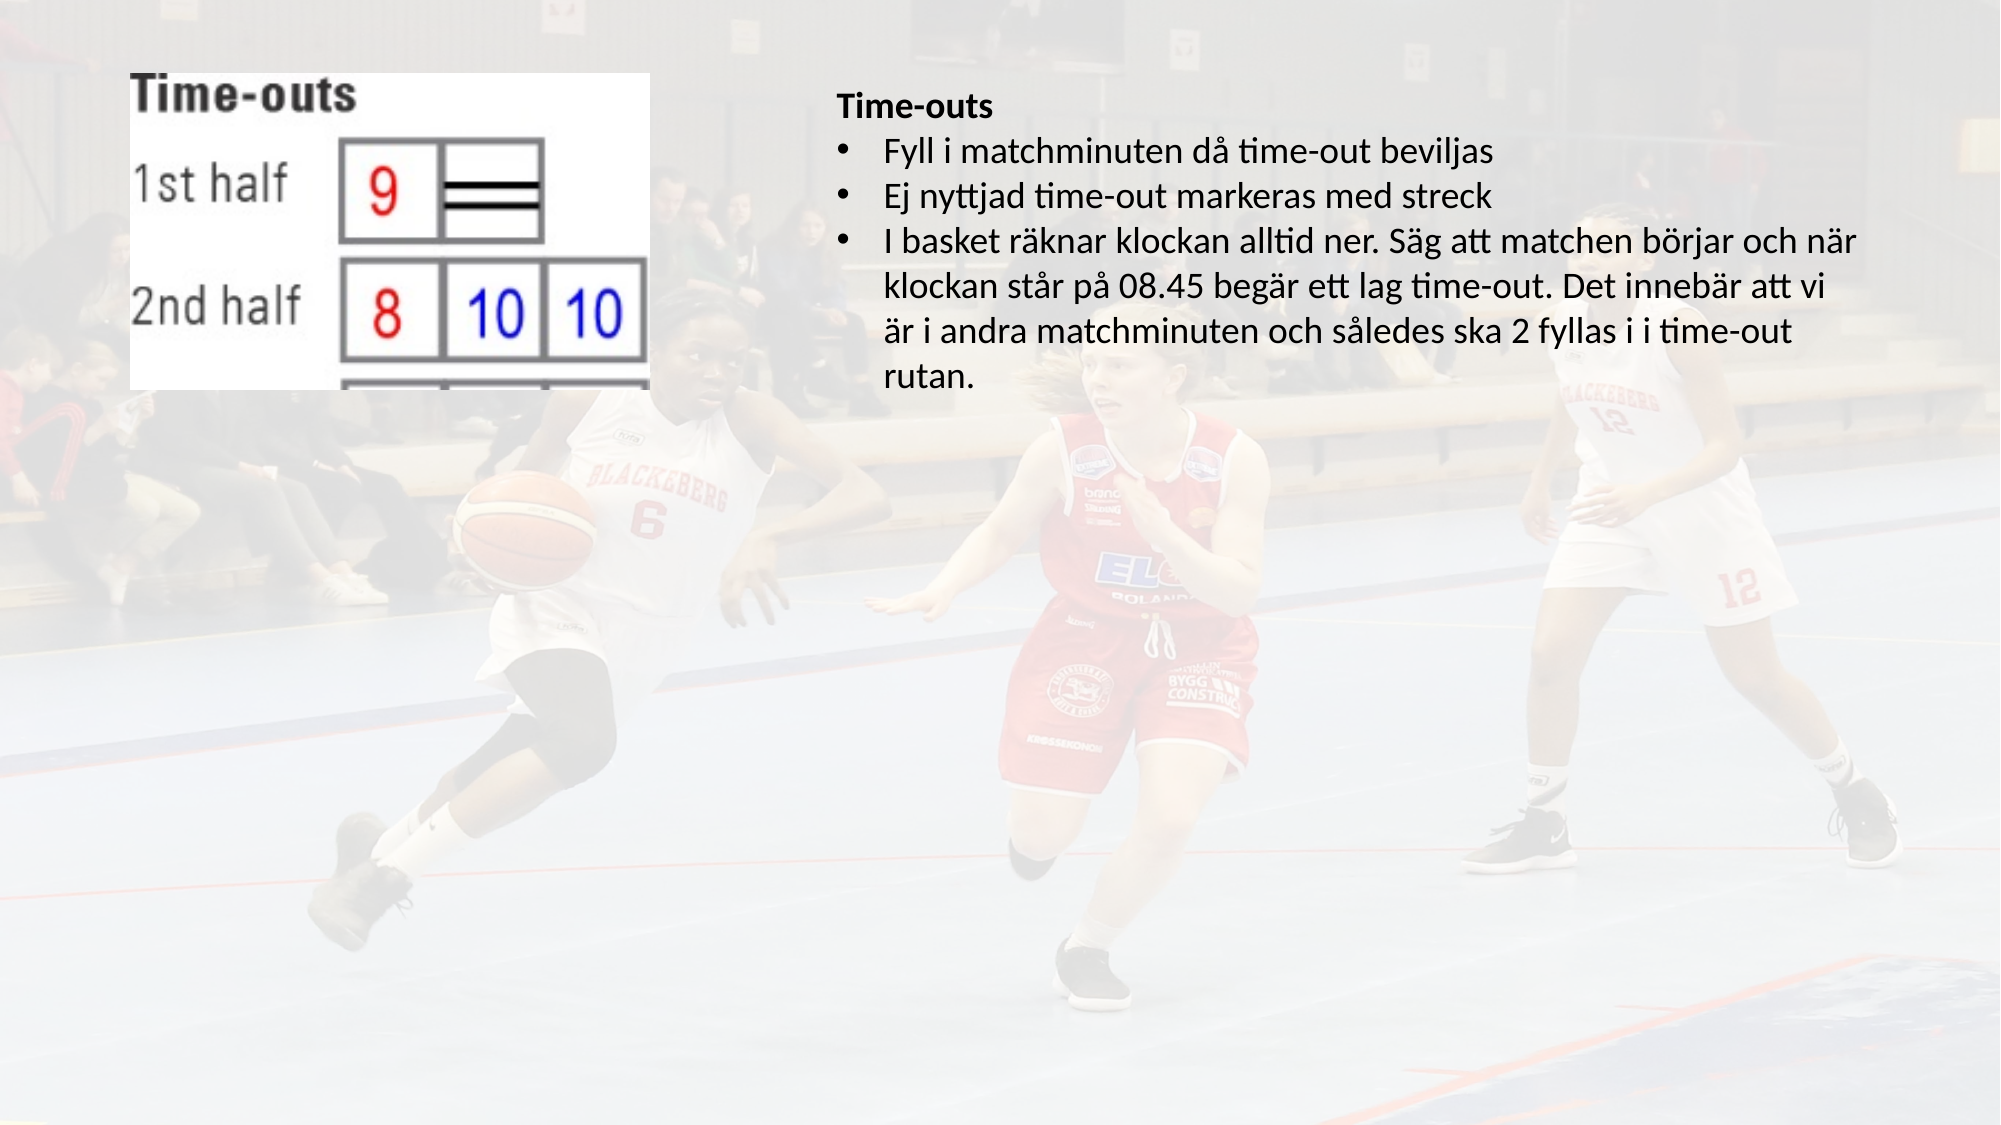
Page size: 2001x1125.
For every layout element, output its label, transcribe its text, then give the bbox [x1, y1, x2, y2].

text_box Time-outs Fyll i matchminuten då time-out beviljas Ej nyttjad time-out markeras med streck I basket räknar klockan alltid ner. Säg att matchen börjar och när klockan står på 08.45 begär ett lag time-out. Det innebär att vi är i andra matchminuten och således ska 2 fyllas i i time-out rutan. [821, 73, 1880, 404]
picture [130, 73, 650, 390]
